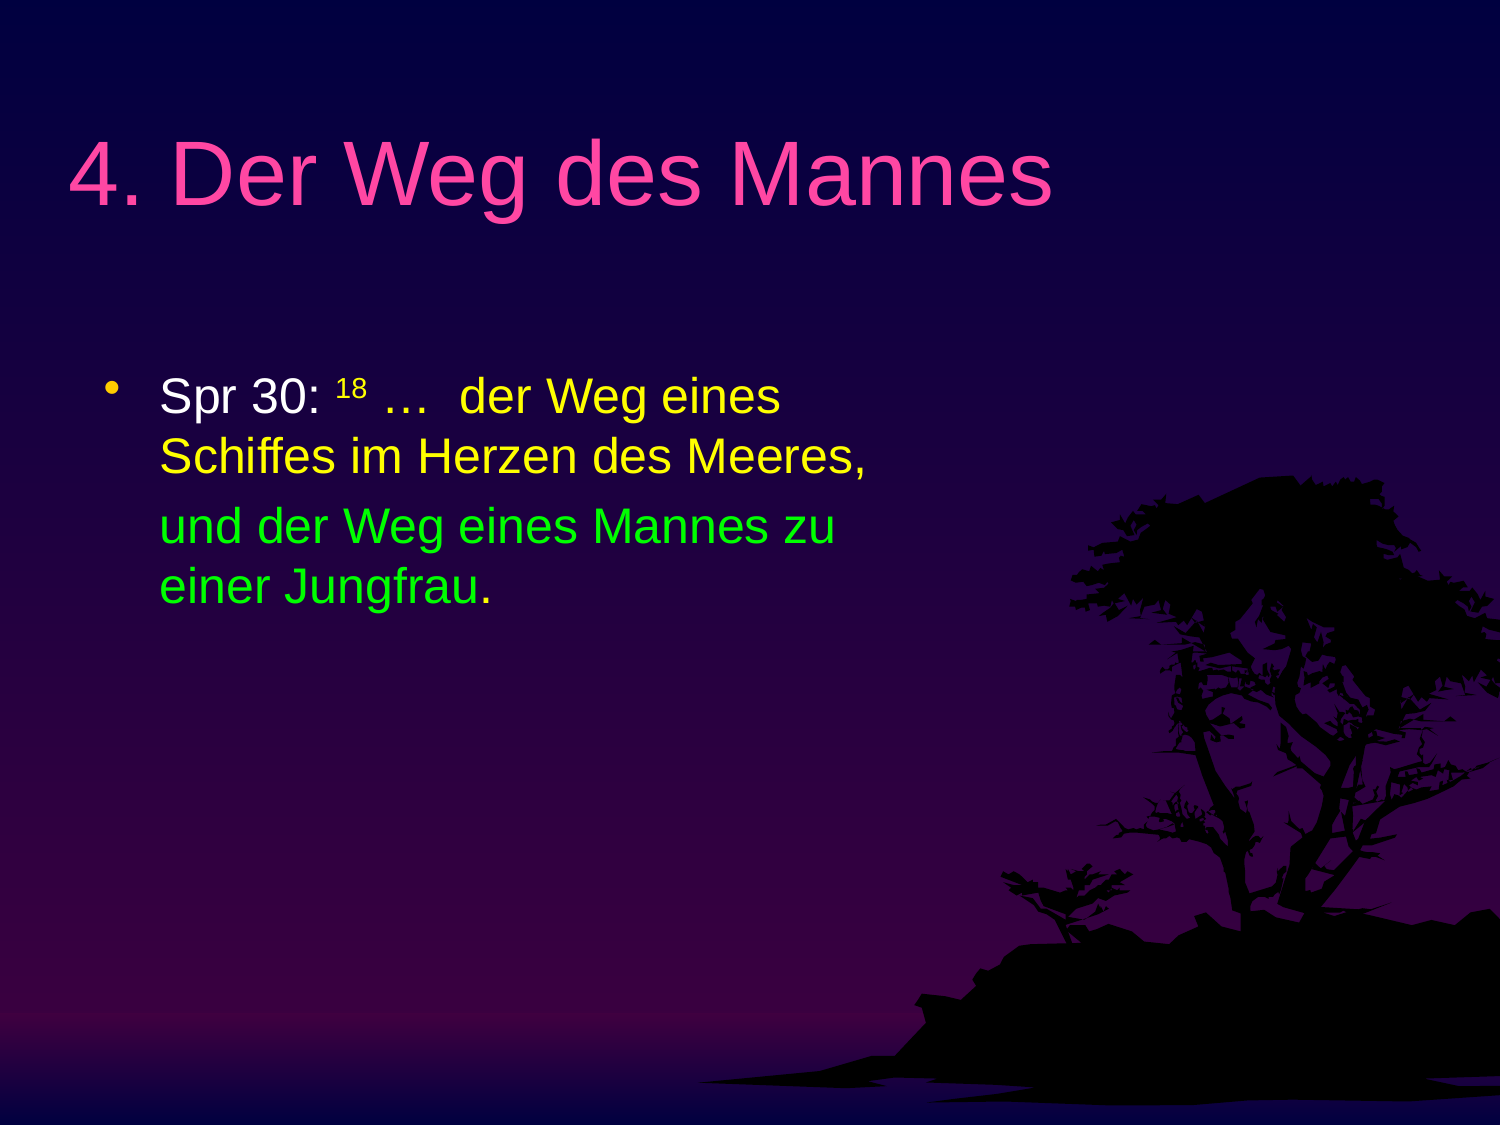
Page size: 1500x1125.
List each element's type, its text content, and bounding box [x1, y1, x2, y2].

title 4. Der Weg des Mannes [52, 74, 1500, 263]
list Spr 30: 18 … der Weg eines Schiffes im Herzen des Meeres, und der Weg eines Mannes zu einer Jungfrau. [88, 355, 940, 1125]
